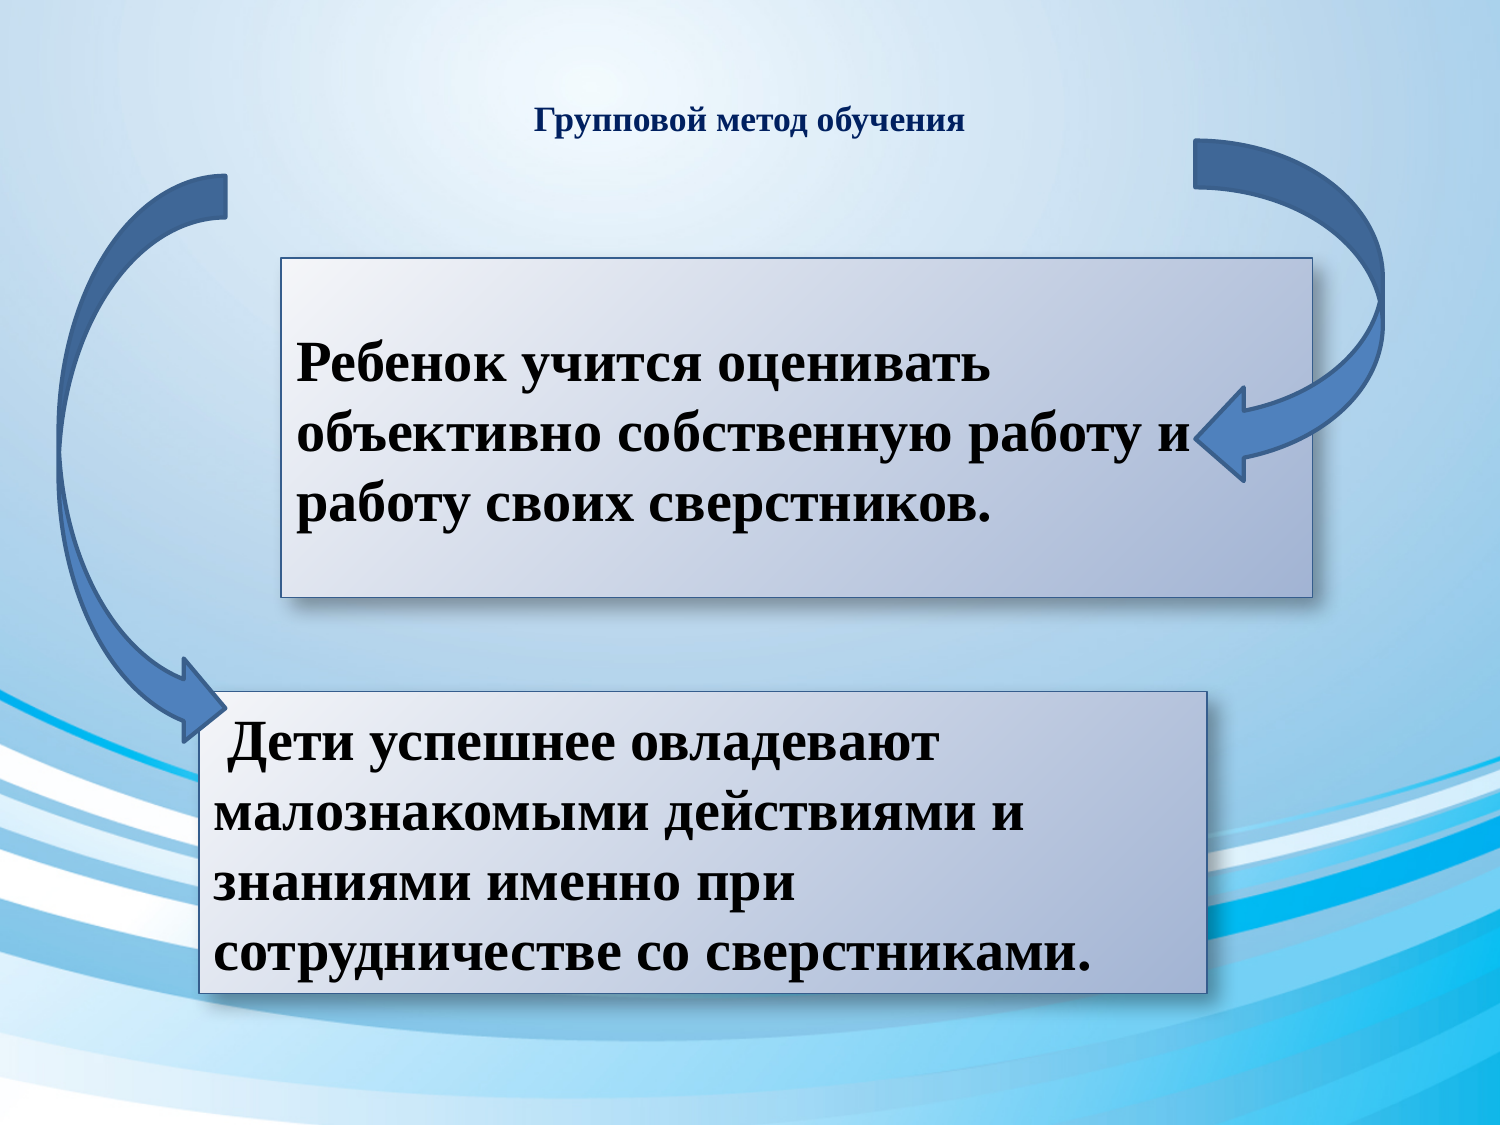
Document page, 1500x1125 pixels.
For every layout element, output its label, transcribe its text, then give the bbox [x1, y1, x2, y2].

text_box Дети успешнее овладевают малознакомыми действиями и знаниями именно при сотрудничестве со сверстниками. [198, 691, 1208, 994]
text_box [56, 173, 228, 744]
title Групповой метод обучения [75, 45, 1425, 233]
picture [0, 0, 1500, 1125]
text_box Ребенок учится оценивать объективно собственную работу и работу своих сверстников. [280, 257, 1313, 598]
text_box [1193, 138, 1385, 483]
